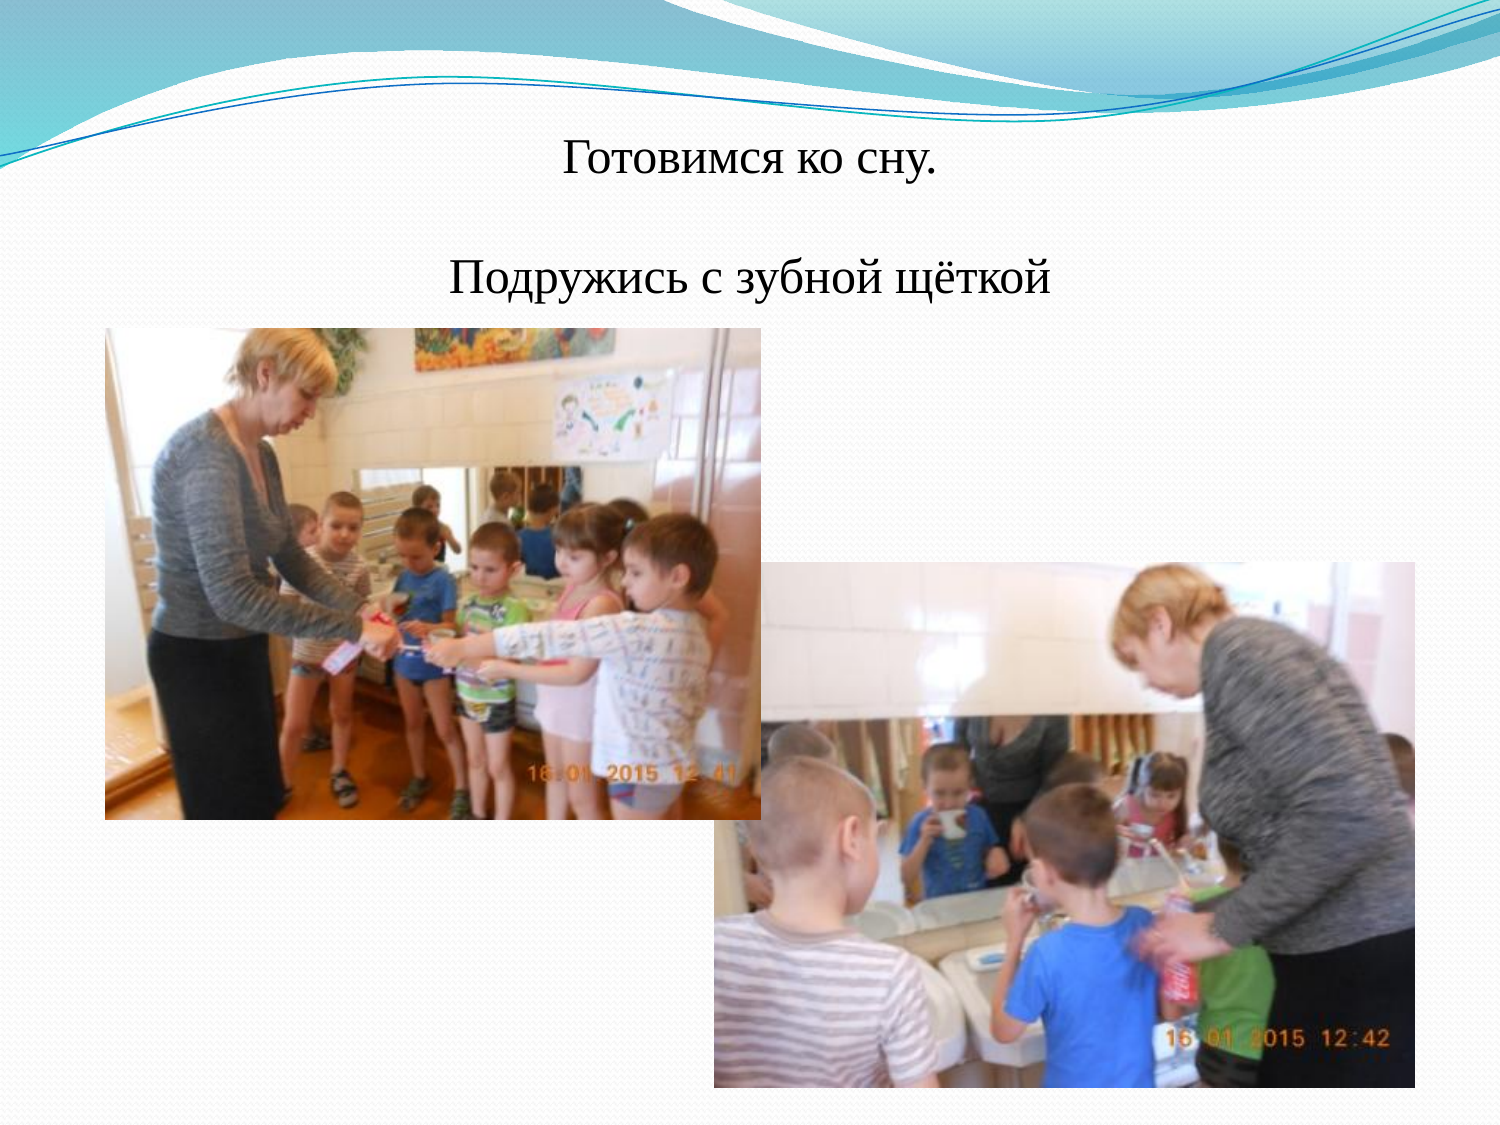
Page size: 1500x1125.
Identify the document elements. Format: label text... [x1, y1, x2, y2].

title Готовимся ко сну. Подружись с зубной щёткой [75, 115, 1425, 364]
picture [714, 562, 1416, 1088]
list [105, 327, 761, 820]
